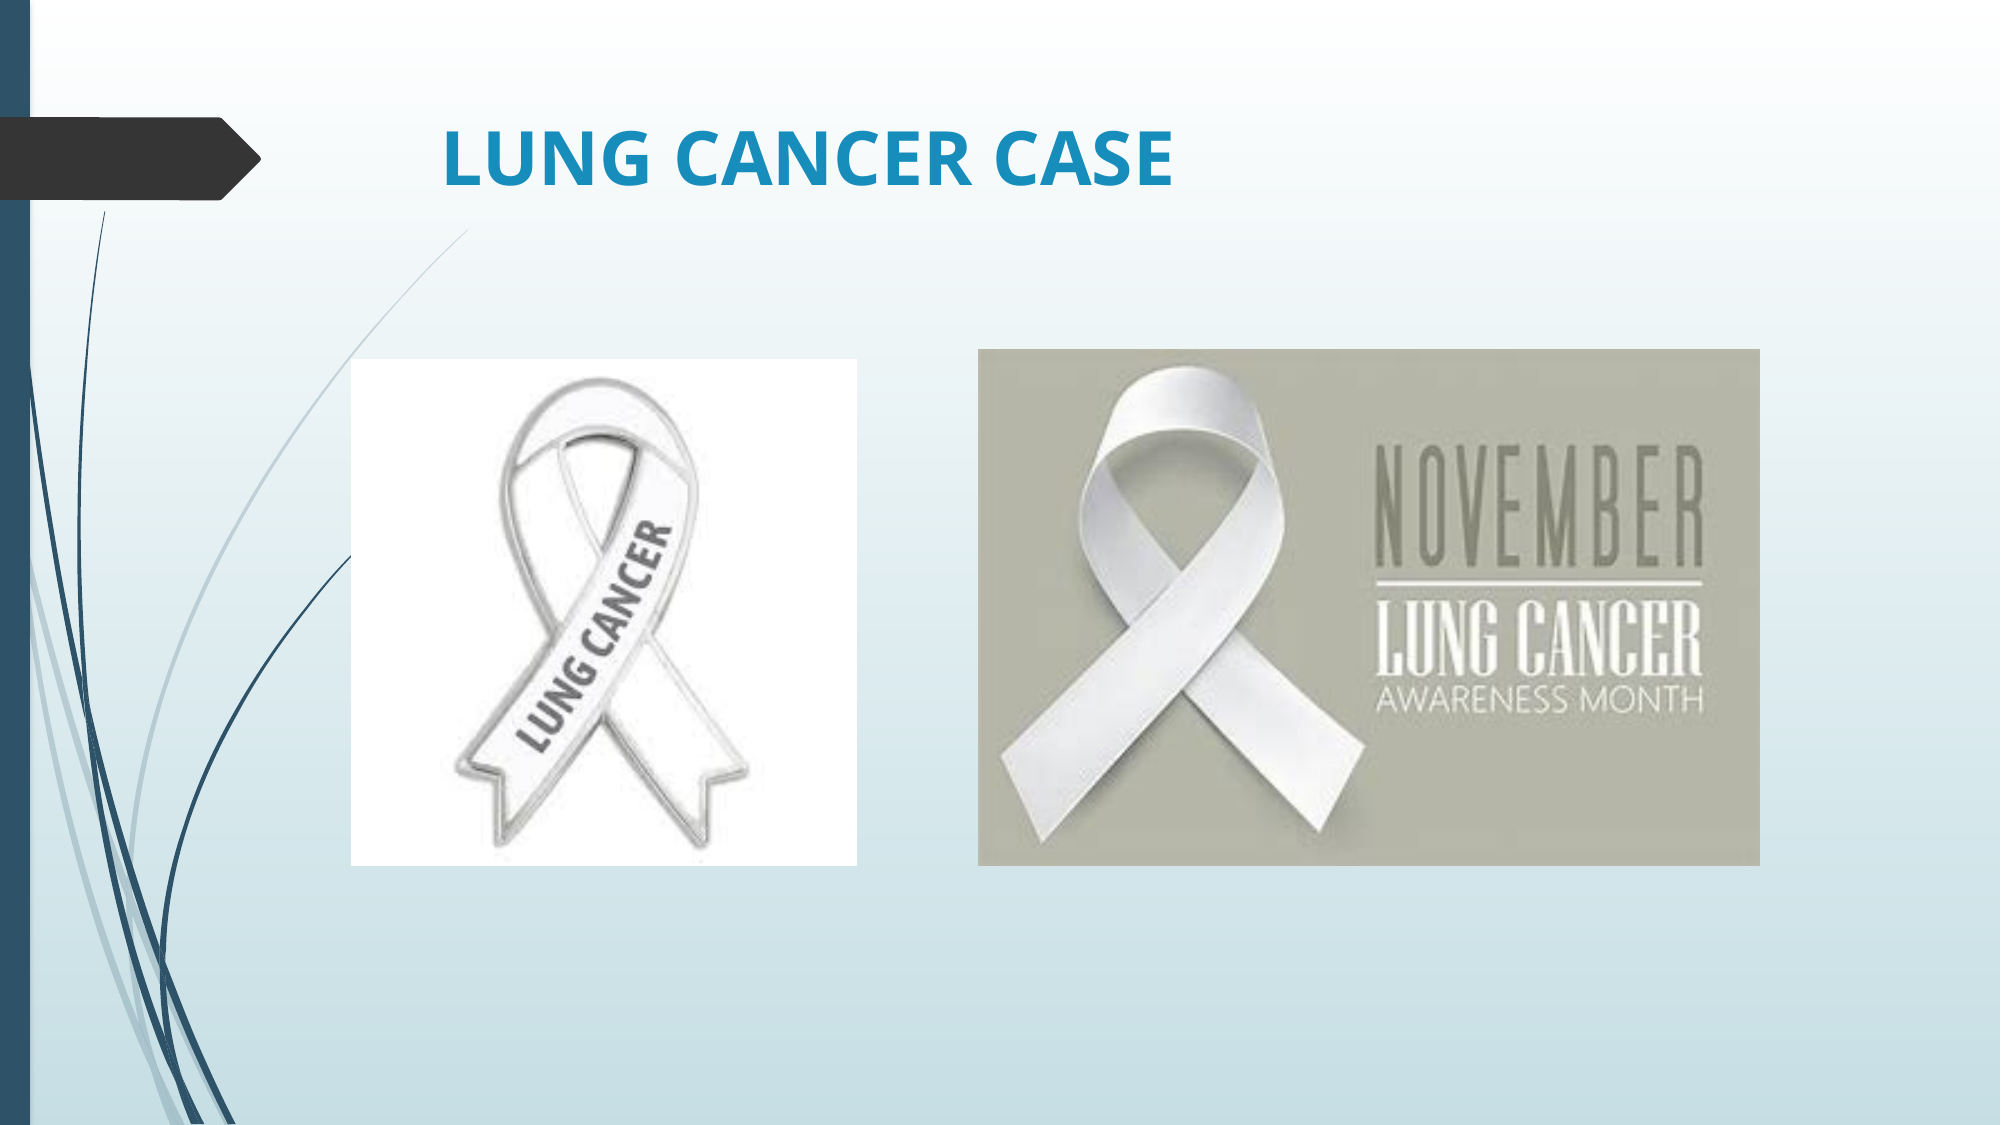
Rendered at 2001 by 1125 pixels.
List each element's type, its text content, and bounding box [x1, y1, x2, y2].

title LUNG CANCER CASE [425, 102, 1888, 313]
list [978, 348, 1760, 866]
picture [350, 359, 858, 866]
